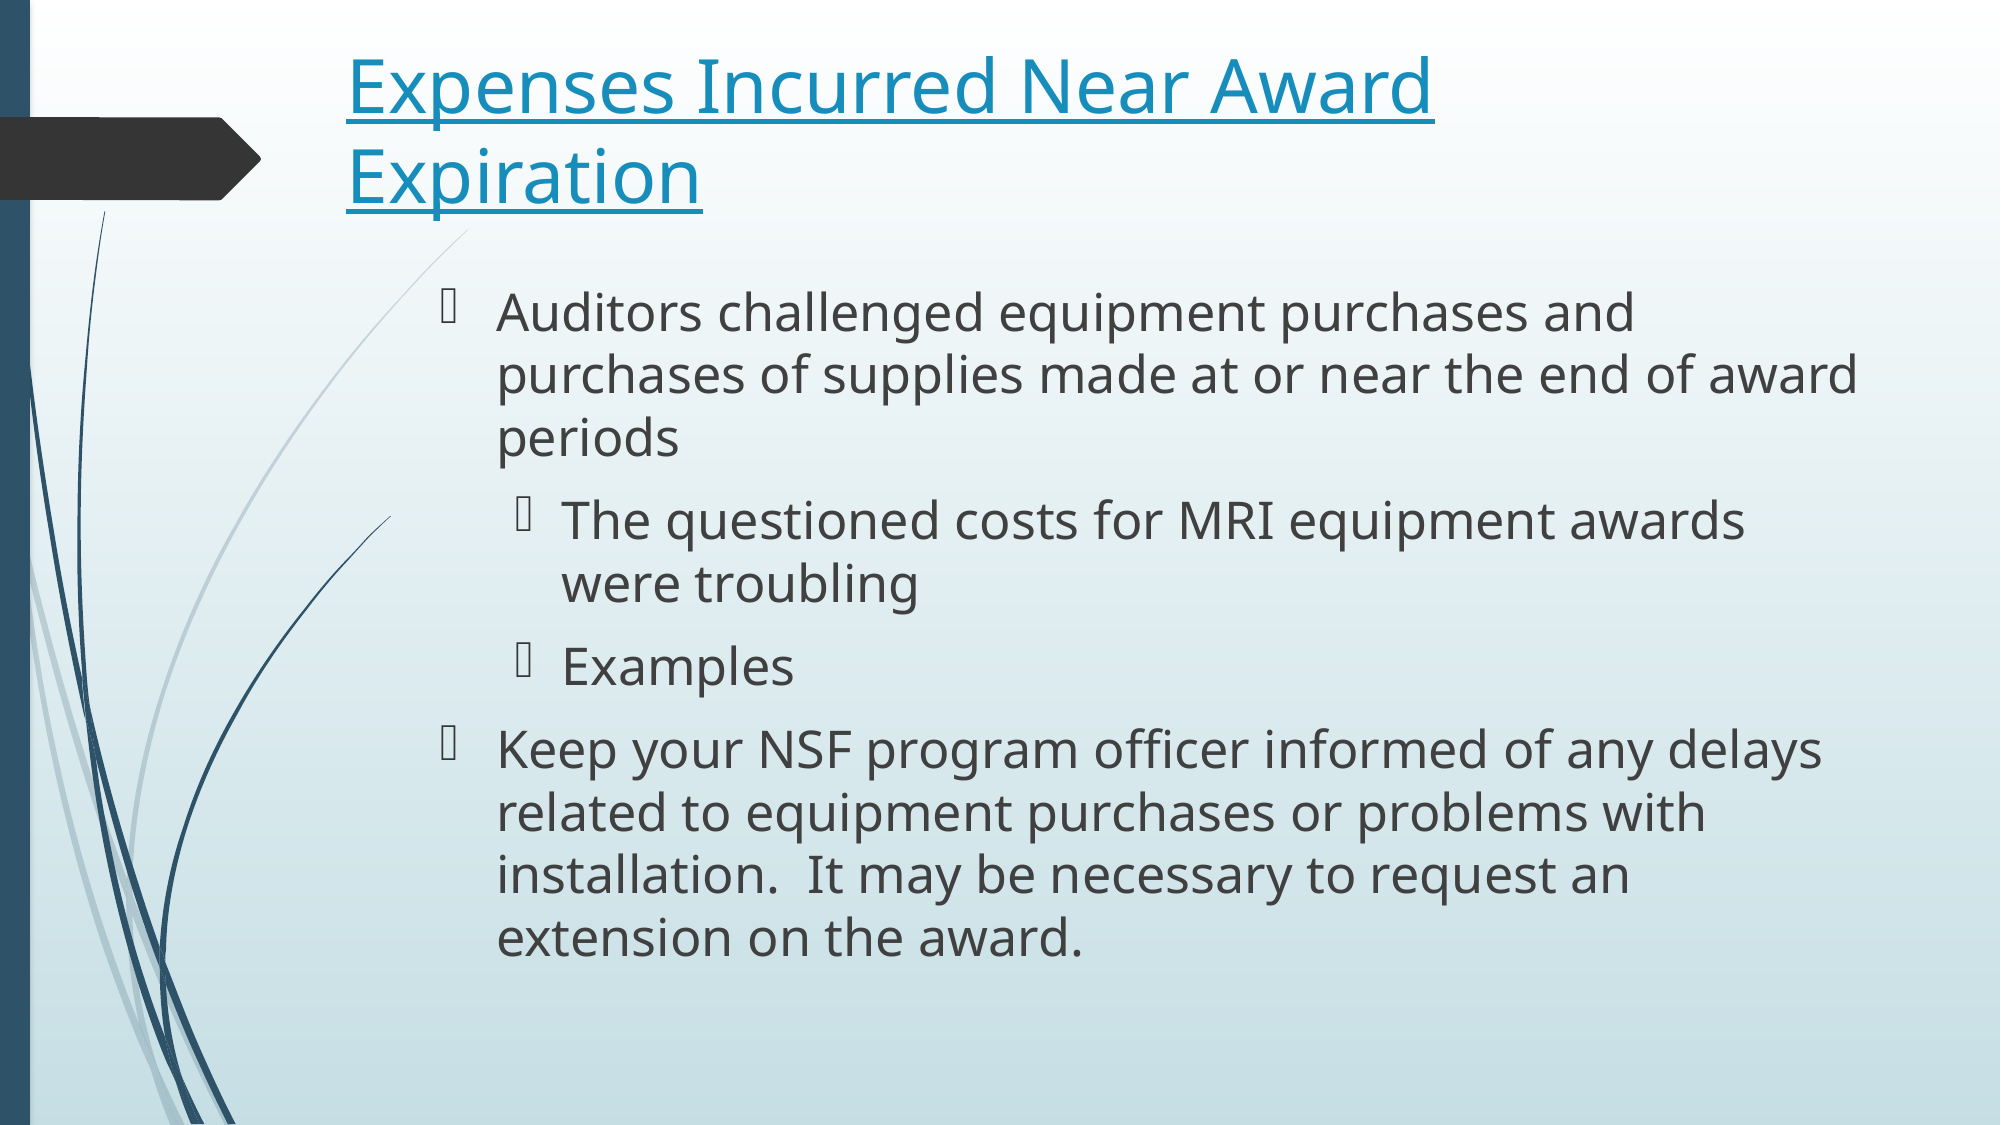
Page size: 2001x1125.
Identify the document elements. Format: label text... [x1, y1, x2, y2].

list Auditors challenged equipment purchases and purchases of supplies made at or near the end of award periods The questioned costs for MRI equipment awards were troubling Examples Keep your NSF program officer informed of any delays related to equipment purchases or problems with installation. It may be necessary to request an extension on the award. [424, 271, 1888, 1073]
title Expenses Incurred Near Award Expiration [331, 30, 1794, 241]
